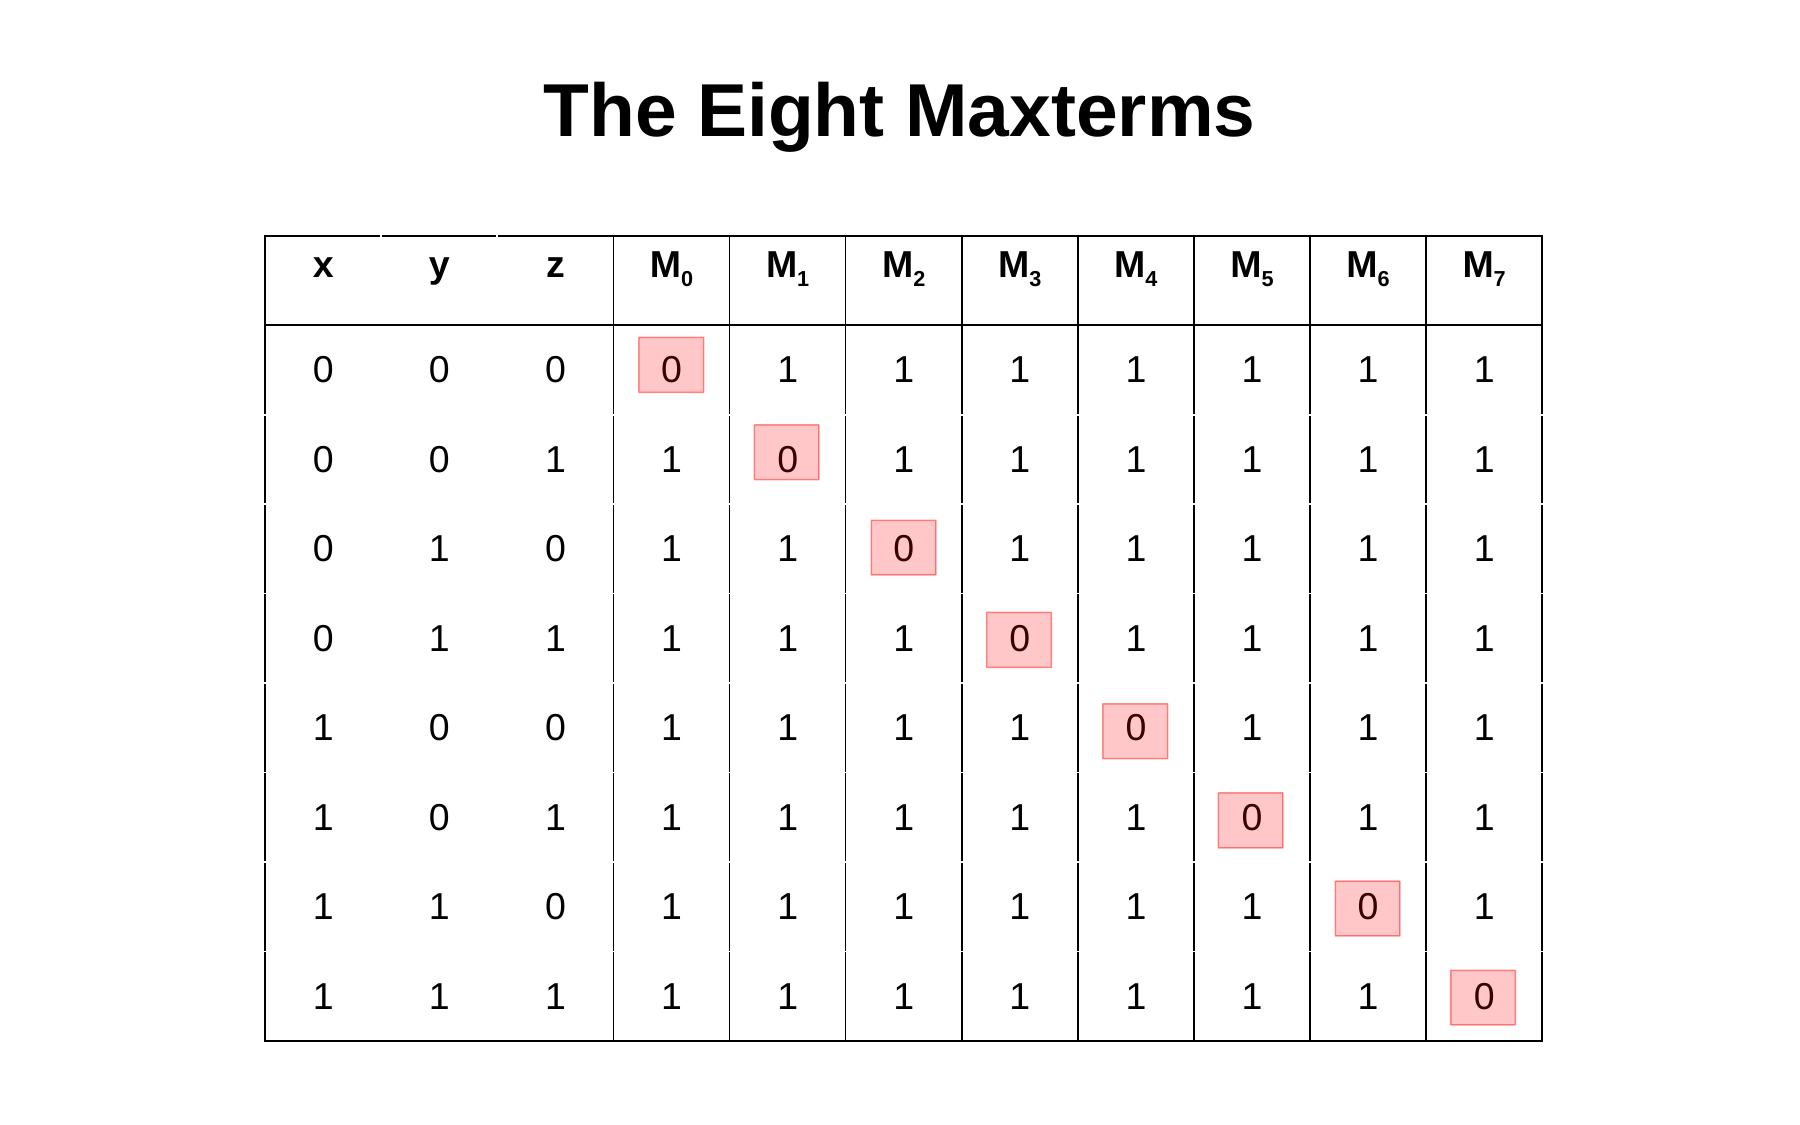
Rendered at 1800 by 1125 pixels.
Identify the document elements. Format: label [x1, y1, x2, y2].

table_cell [846, 684, 961, 772]
table_cell [498, 773, 613, 861]
table_cell [1311, 416, 1425, 503]
table_cell [266, 684, 380, 772]
table_header [1195, 237, 1309, 324]
table_cell [846, 952, 961, 1040]
table_cell [1311, 773, 1425, 861]
table_cell [614, 505, 729, 593]
table_cell [1311, 863, 1425, 951]
table_cell [1079, 505, 1193, 593]
table_header [1079, 237, 1193, 324]
text_box [871, 520, 936, 575]
table_cell [382, 773, 496, 861]
table_cell [963, 773, 1077, 861]
table_cell [266, 416, 380, 503]
table_cell [498, 416, 613, 503]
text_box [638, 337, 704, 393]
table_cell [266, 863, 380, 951]
table_cell [498, 684, 613, 772]
text_box [1450, 970, 1516, 1025]
text_box [1335, 881, 1400, 936]
table_cell [1195, 952, 1309, 1040]
text_box [986, 612, 1052, 668]
table_cell [1195, 594, 1309, 682]
table_cell [1427, 505, 1541, 593]
table_cell [382, 326, 496, 414]
table_cell [963, 416, 1077, 503]
table_cell [382, 505, 496, 593]
table_cell [846, 594, 961, 682]
title [0, 50, 1800, 163]
table_header [846, 237, 961, 324]
table_cell [614, 684, 729, 772]
table_cell [963, 326, 1077, 414]
table_cell [1195, 684, 1309, 772]
table_cell [1195, 773, 1309, 861]
table_cell [498, 326, 613, 414]
table_cell [963, 594, 1077, 682]
table_cell [1427, 773, 1541, 861]
table_cell [614, 773, 729, 861]
table_header [266, 237, 380, 324]
table_cell [1311, 684, 1425, 772]
table_header [498, 237, 613, 324]
table_cell [498, 952, 613, 1040]
table_cell [1311, 952, 1425, 1040]
table_cell [730, 684, 845, 772]
table_header [963, 237, 1077, 324]
table_cell [266, 952, 380, 1040]
table_cell [382, 863, 496, 951]
table_header [382, 237, 496, 324]
table_cell [846, 505, 961, 593]
text_box [1102, 703, 1168, 759]
table_cell [266, 505, 380, 593]
table_cell [382, 952, 496, 1040]
table_cell [963, 505, 1077, 593]
table_cell [1079, 684, 1193, 772]
table_header [1427, 237, 1541, 324]
table_cell [382, 684, 496, 772]
table_cell [730, 952, 845, 1040]
table_cell [1427, 594, 1541, 682]
table_cell [1195, 505, 1309, 593]
table_cell [266, 594, 380, 682]
table_cell [963, 684, 1077, 772]
table_cell [963, 863, 1077, 951]
table_cell [1079, 773, 1193, 861]
table_cell [1427, 326, 1541, 414]
table_cell [730, 863, 845, 951]
table_cell [963, 952, 1077, 1040]
table_header [1311, 237, 1425, 324]
table_cell [1311, 505, 1425, 593]
table_cell [1195, 863, 1309, 951]
table_cell [1427, 684, 1541, 772]
table_cell [730, 416, 845, 503]
table_header [730, 237, 845, 324]
table_cell [1079, 326, 1193, 414]
table_cell [730, 773, 845, 861]
table_cell [498, 594, 613, 682]
table_cell [1427, 416, 1541, 503]
table_cell [498, 505, 613, 593]
table_cell [1195, 416, 1309, 503]
table_cell [614, 416, 729, 503]
table_cell [1079, 594, 1193, 682]
table_cell [1427, 952, 1541, 1040]
table_cell [1195, 326, 1309, 414]
table_cell [1311, 326, 1425, 414]
table_cell [382, 594, 496, 682]
table_cell [266, 326, 380, 414]
table_cell [266, 773, 380, 861]
table_cell [730, 594, 845, 682]
table_cell [730, 505, 845, 593]
table_cell [846, 773, 961, 861]
table_cell [846, 863, 961, 951]
table_cell [1427, 863, 1541, 951]
table_cell [1079, 952, 1193, 1040]
table_cell [1079, 416, 1193, 503]
table_cell [614, 952, 729, 1040]
table_cell [846, 326, 961, 414]
text_box [754, 424, 819, 480]
table_cell [1079, 863, 1193, 951]
table_cell [846, 416, 961, 503]
table_header [614, 237, 729, 324]
text_box [1218, 792, 1283, 848]
table_cell [1311, 594, 1425, 682]
table_cell [730, 326, 845, 414]
table_cell [614, 326, 729, 414]
table_cell [382, 416, 496, 503]
table_cell [614, 594, 729, 682]
table_cell [614, 863, 729, 951]
table_cell [498, 863, 613, 951]
